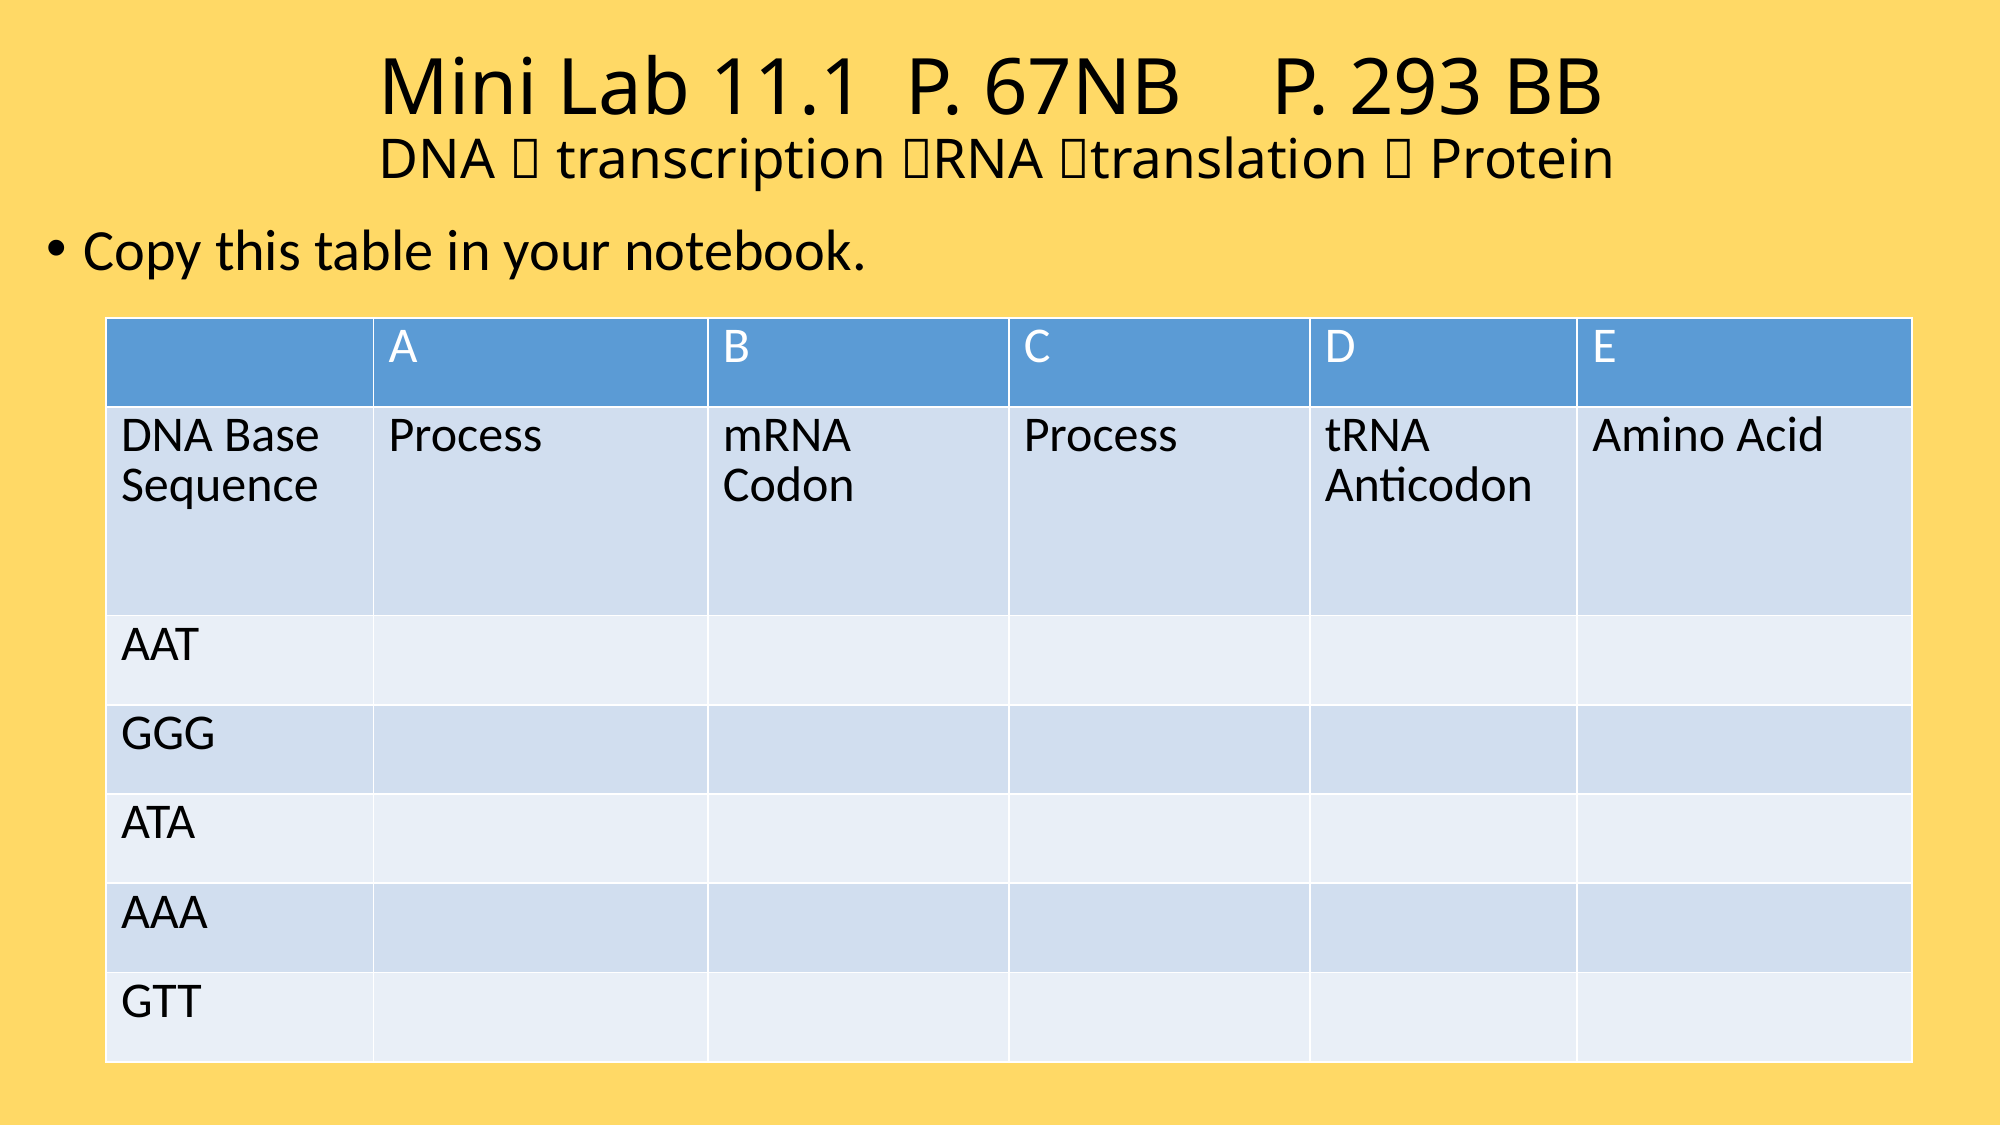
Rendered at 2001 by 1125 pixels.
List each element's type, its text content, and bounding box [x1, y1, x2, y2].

table_cell [709, 795, 1008, 882]
table_cell Amino Acid [1578, 408, 1911, 615]
table_cell [1010, 795, 1309, 882]
table_cell AAA [107, 884, 373, 972]
table_header A [374, 319, 707, 406]
table_cell [709, 706, 1008, 793]
table_cell [1578, 795, 1911, 882]
table_cell [1010, 973, 1309, 1061]
table_cell [1578, 973, 1911, 1061]
table_cell [1311, 795, 1576, 882]
table_cell ATA [107, 795, 373, 882]
table_cell [1311, 884, 1576, 972]
table_cell [709, 973, 1008, 1061]
table_cell [709, 884, 1008, 972]
table_cell mRNA Codon [709, 408, 1008, 615]
table_cell [709, 616, 1008, 704]
table_cell [374, 884, 707, 972]
table_header B [709, 319, 1008, 406]
table_cell GTT [107, 973, 373, 1061]
table_cell [374, 706, 707, 793]
table_cell AAT [107, 616, 373, 704]
table_cell [1578, 616, 1911, 704]
table_cell tRNA Anticodon [1311, 408, 1576, 615]
table_cell [1010, 616, 1309, 704]
table_cell GGG [107, 706, 373, 793]
list Copy this table in your notebook. [30, 212, 1863, 1014]
table_cell Process [374, 408, 707, 615]
table_cell [374, 973, 707, 1061]
table_cell DNA Base Sequence [107, 408, 373, 615]
table_cell [1311, 616, 1576, 704]
table_cell [374, 795, 707, 882]
table_cell [1578, 706, 1911, 793]
table_cell [1578, 884, 1911, 972]
table_cell Process [1010, 408, 1309, 615]
table_cell [1311, 973, 1576, 1061]
table_header C [1010, 319, 1309, 406]
table_header E [1578, 319, 1911, 406]
table_cell [374, 616, 707, 704]
table_cell [1010, 884, 1309, 972]
table_header [107, 319, 373, 406]
table_header D [1311, 319, 1576, 406]
table_cell [1311, 706, 1576, 793]
table_cell [1010, 706, 1309, 793]
title Mini Lab 11.1 P. 67NB P. 293 BB DNA  transcription RNA translation  Protein [363, 24, 1714, 212]
